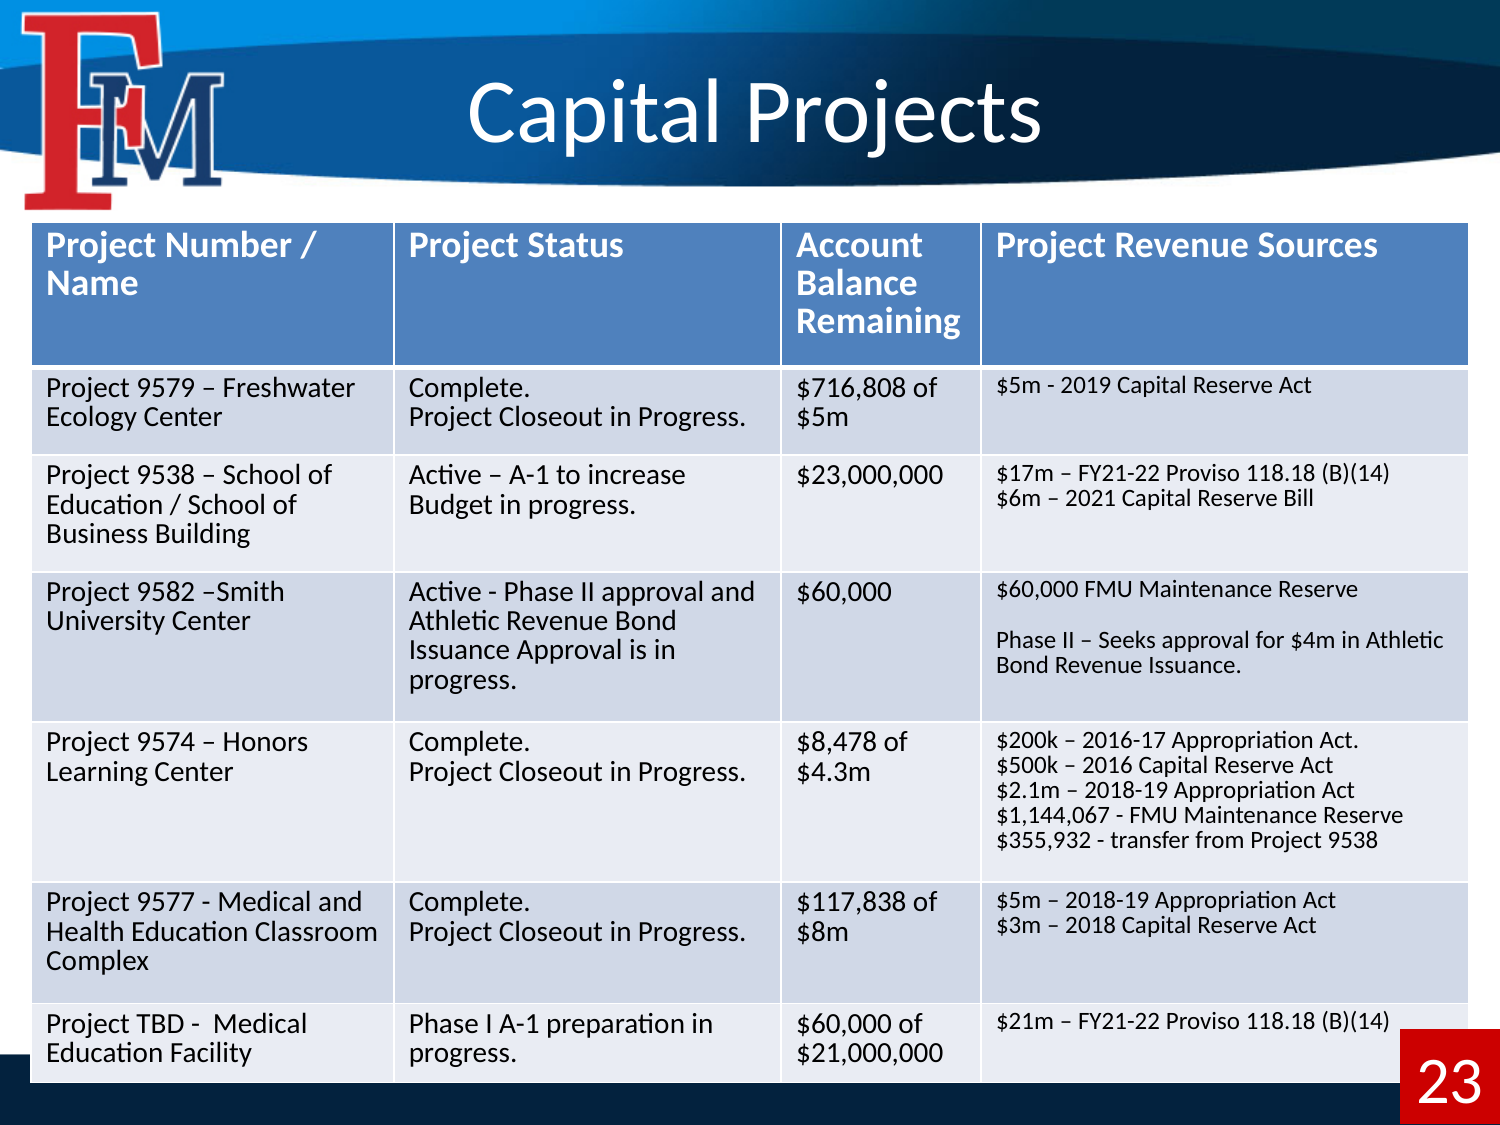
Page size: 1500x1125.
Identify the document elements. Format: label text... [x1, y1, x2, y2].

table_cell $60,000 FMU Maintenance Reserve Phase II – Seeks approval for $4m in Athletic Bond Revenue Issuance. [982, 573, 1468, 721]
table_header Project Revenue Sources [982, 223, 1468, 365]
table_cell $60,000 [782, 573, 980, 721]
table_cell $716,808 of $5m [782, 370, 980, 454]
table_header Account Balance Remaining [782, 223, 980, 365]
table_header Project Status [395, 223, 780, 365]
table_cell Active – A-1 to increase Budget in progress. [395, 456, 780, 571]
table_cell Phase I A-1 preparation in progress. [395, 1004, 780, 1082]
table_cell Complete. Project Closeout in Progress. [395, 723, 780, 881]
table_cell Project TBD - Medical Education Facility [32, 1004, 393, 1082]
table_cell $5m - 2019 Capital Reserve Act [982, 370, 1468, 454]
table_cell Complete. Project Closeout in Progress. [395, 883, 780, 1003]
text_box 23 [1400, 1029, 1500, 1124]
table_header Project Number / Name [32, 223, 393, 365]
table_cell Project 9574 – Honors Learning Center [32, 723, 393, 881]
table_cell Active - Phase II approval and Athletic Revenue Bond Issuance Approval is in progress. [395, 573, 780, 721]
table_cell Project 9579 – Freshwater Ecology Center [32, 370, 393, 454]
table_cell $5m – 2018-19 Appropriation Act $3m – 2018 Capital Reserve Act [982, 883, 1468, 1003]
table_cell $21m – FY21-22 Proviso 118.18 (B)(14) [982, 1004, 1468, 1082]
table_cell $117,838 of $8m [782, 883, 980, 1003]
table_cell $17m – FY21-22 Proviso 118.18 (B)(14) $6m – 2021 Capital Reserve Bill [982, 456, 1468, 571]
table_cell $8,478 of $4.3m [782, 723, 980, 881]
table_cell Complete. Project Closeout in Progress. [395, 370, 780, 454]
title Capital Projects [81, 12, 1432, 200]
table_cell Project 9577 - Medical and Health Education Classroom Complex [32, 883, 393, 1003]
table_cell Project 9582 –Smith University Center [32, 573, 393, 721]
table_cell $23,000,000 [782, 456, 980, 571]
table_cell Project 9538 – School of Education / School of Business Building [32, 456, 393, 571]
picture [0, 0, 1500, 1125]
table_cell $60,000 of $21,000,000 [782, 1004, 980, 1082]
table_cell $200k – 2016-17 Appropriation Act. $500k – 2016 Capital Reserve Act $2.1m – 2018-19 Appropriation Act $1,144,067 - FMU Maintenance Reserve $355,932 - transfer from Project 9538 [982, 723, 1468, 881]
